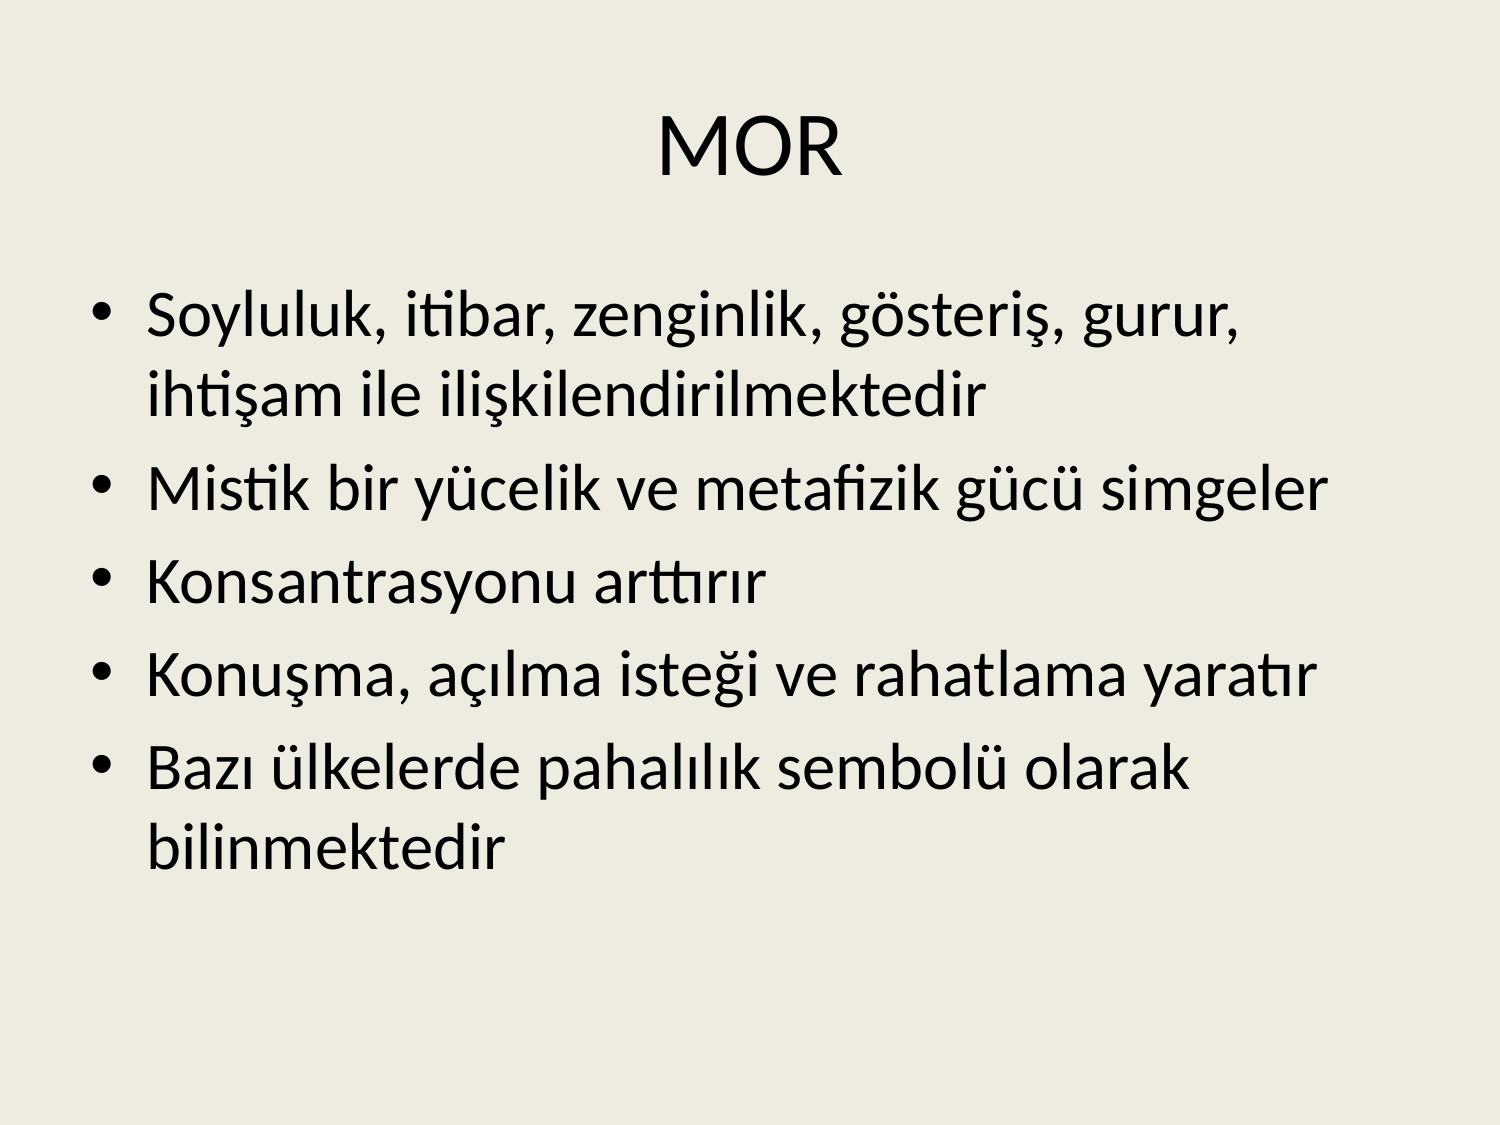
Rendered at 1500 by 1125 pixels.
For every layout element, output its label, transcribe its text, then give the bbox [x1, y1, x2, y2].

list Soyluluk, itibar, zenginlik, gösteriş, gurur, ihtişam ile ilişkilendirilmektedir Mistik bir yücelik ve metafizik gücü simgeler Konsantrasyonu arttırır Konuşma, açılma isteği ve rahatlama yaratır Bazı ülkelerde pahalılık sembolü olarak bilinmektedir [74, 262, 1426, 1006]
title MOR [74, 44, 1426, 233]
